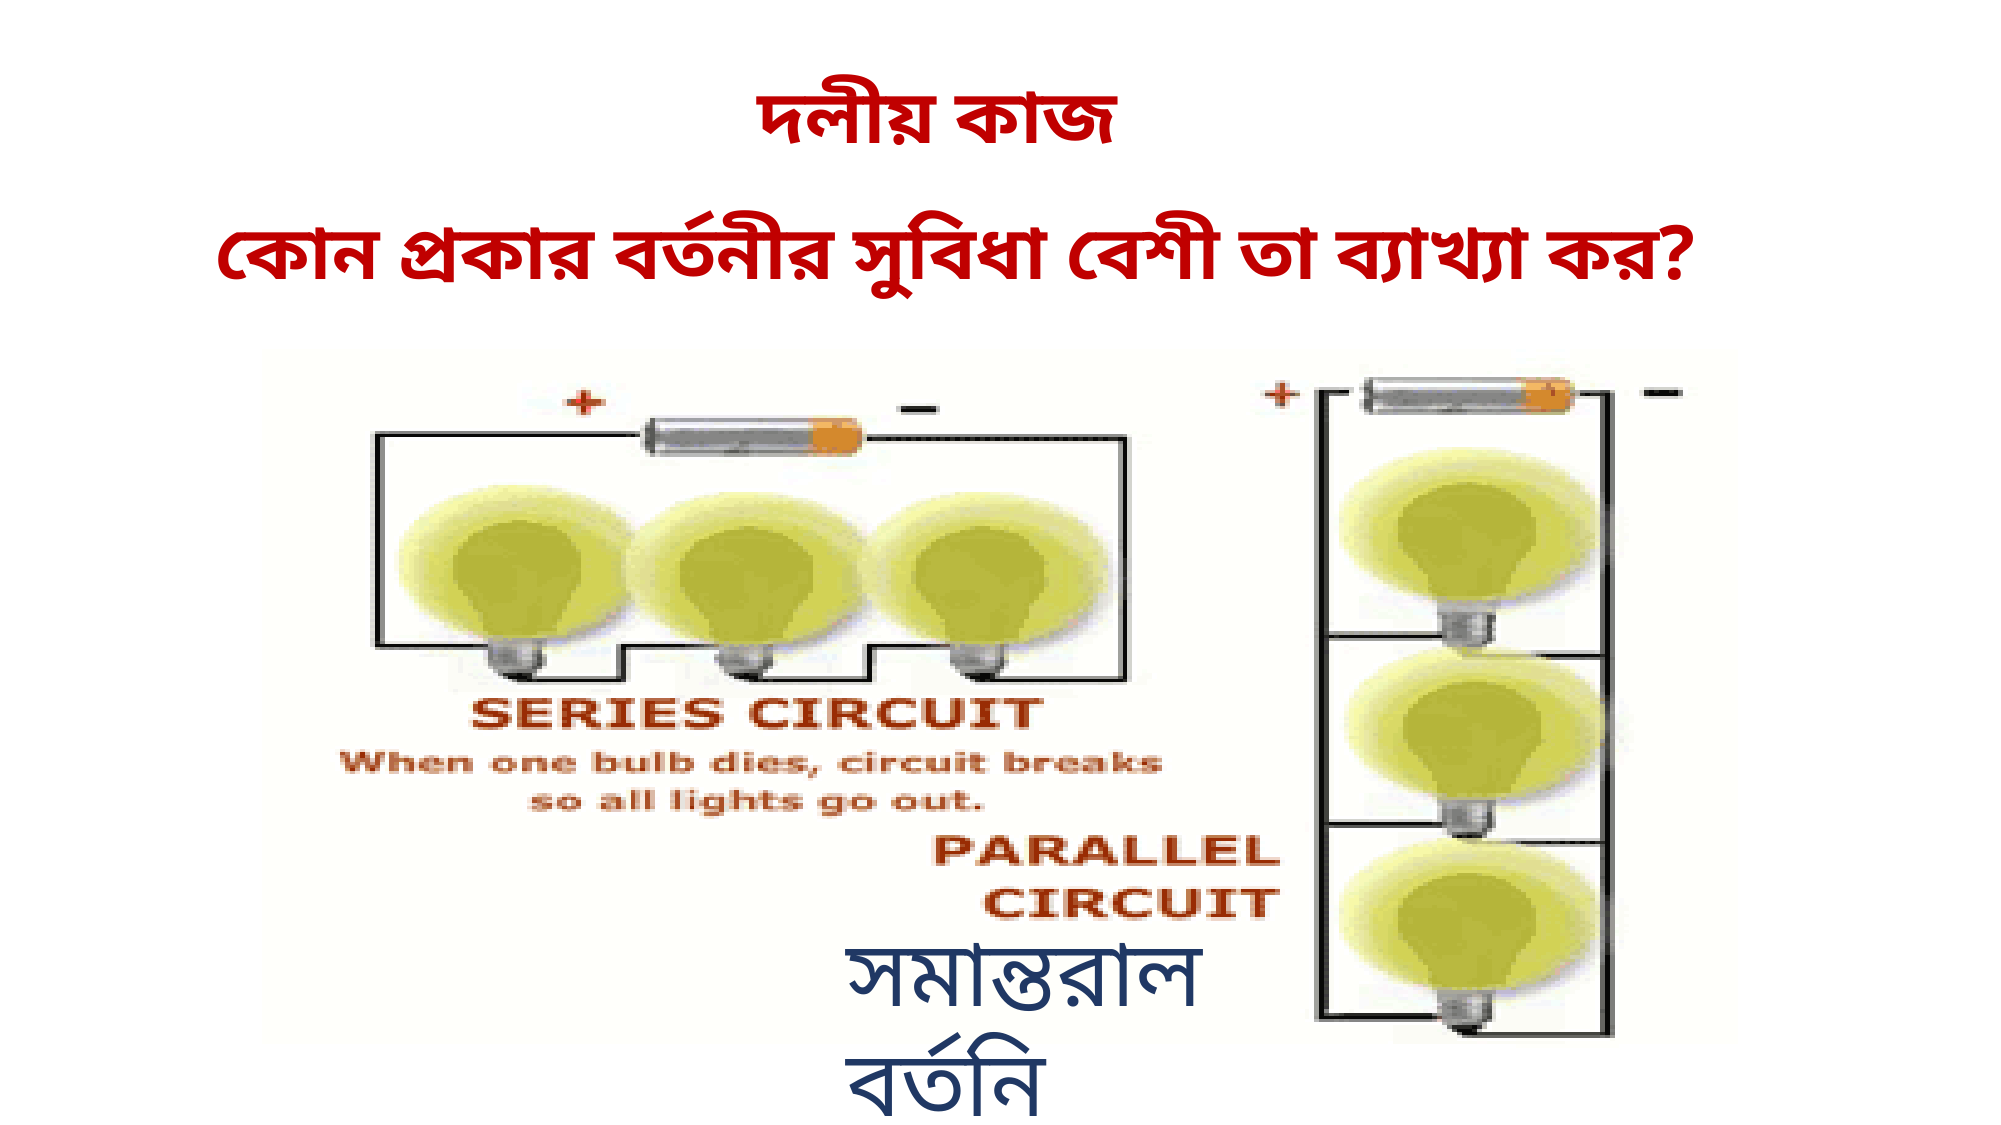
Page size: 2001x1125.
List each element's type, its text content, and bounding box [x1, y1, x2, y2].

text_box দলীয় কাজ [742, 61, 1133, 167]
picture [262, 349, 1738, 1064]
text_box সমান্তরাল বর্তনি [831, 1064, 1307, 1125]
text_box কোন প্রকার বর্তনীর সুবিধা বেশী তা ব্যাখ্যা কর? [200, 197, 1711, 303]
